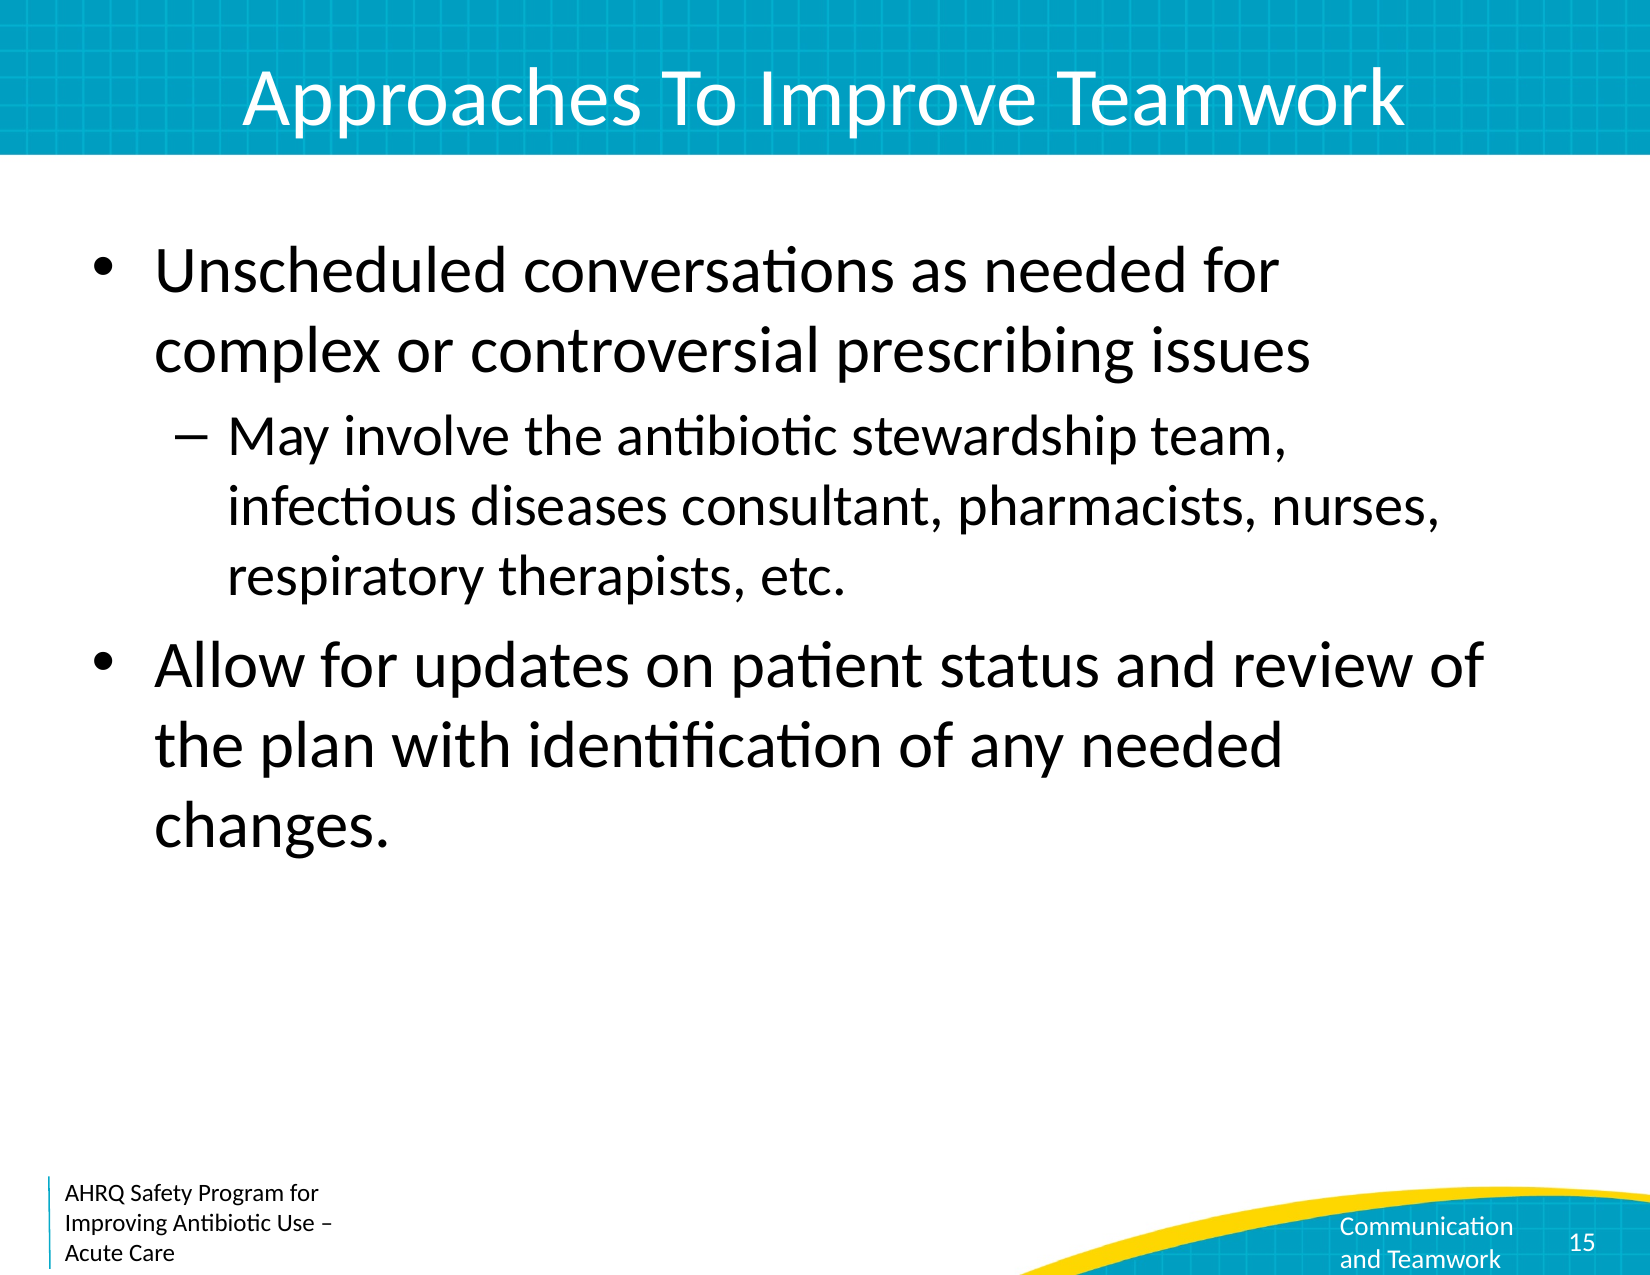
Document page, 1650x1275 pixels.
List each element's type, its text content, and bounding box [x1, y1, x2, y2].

title Approaches To Improve Teamwork [0, 0, 1650, 150]
list Unscheduled conversations as needed for complex or controversial prescribing issues May involve the antibiotic stewardship team, infectious diseases consultant, pharmacists, nurses, respiratory therapists, etc. Allow for updates on patient status and review of the plan with identification of any needed changes. [75, 217, 1528, 1208]
picture [1370, 1257, 1377, 1266]
picture [0, 150, 1650, 1275]
slide_number 15 [1532, 1207, 1613, 1275]
